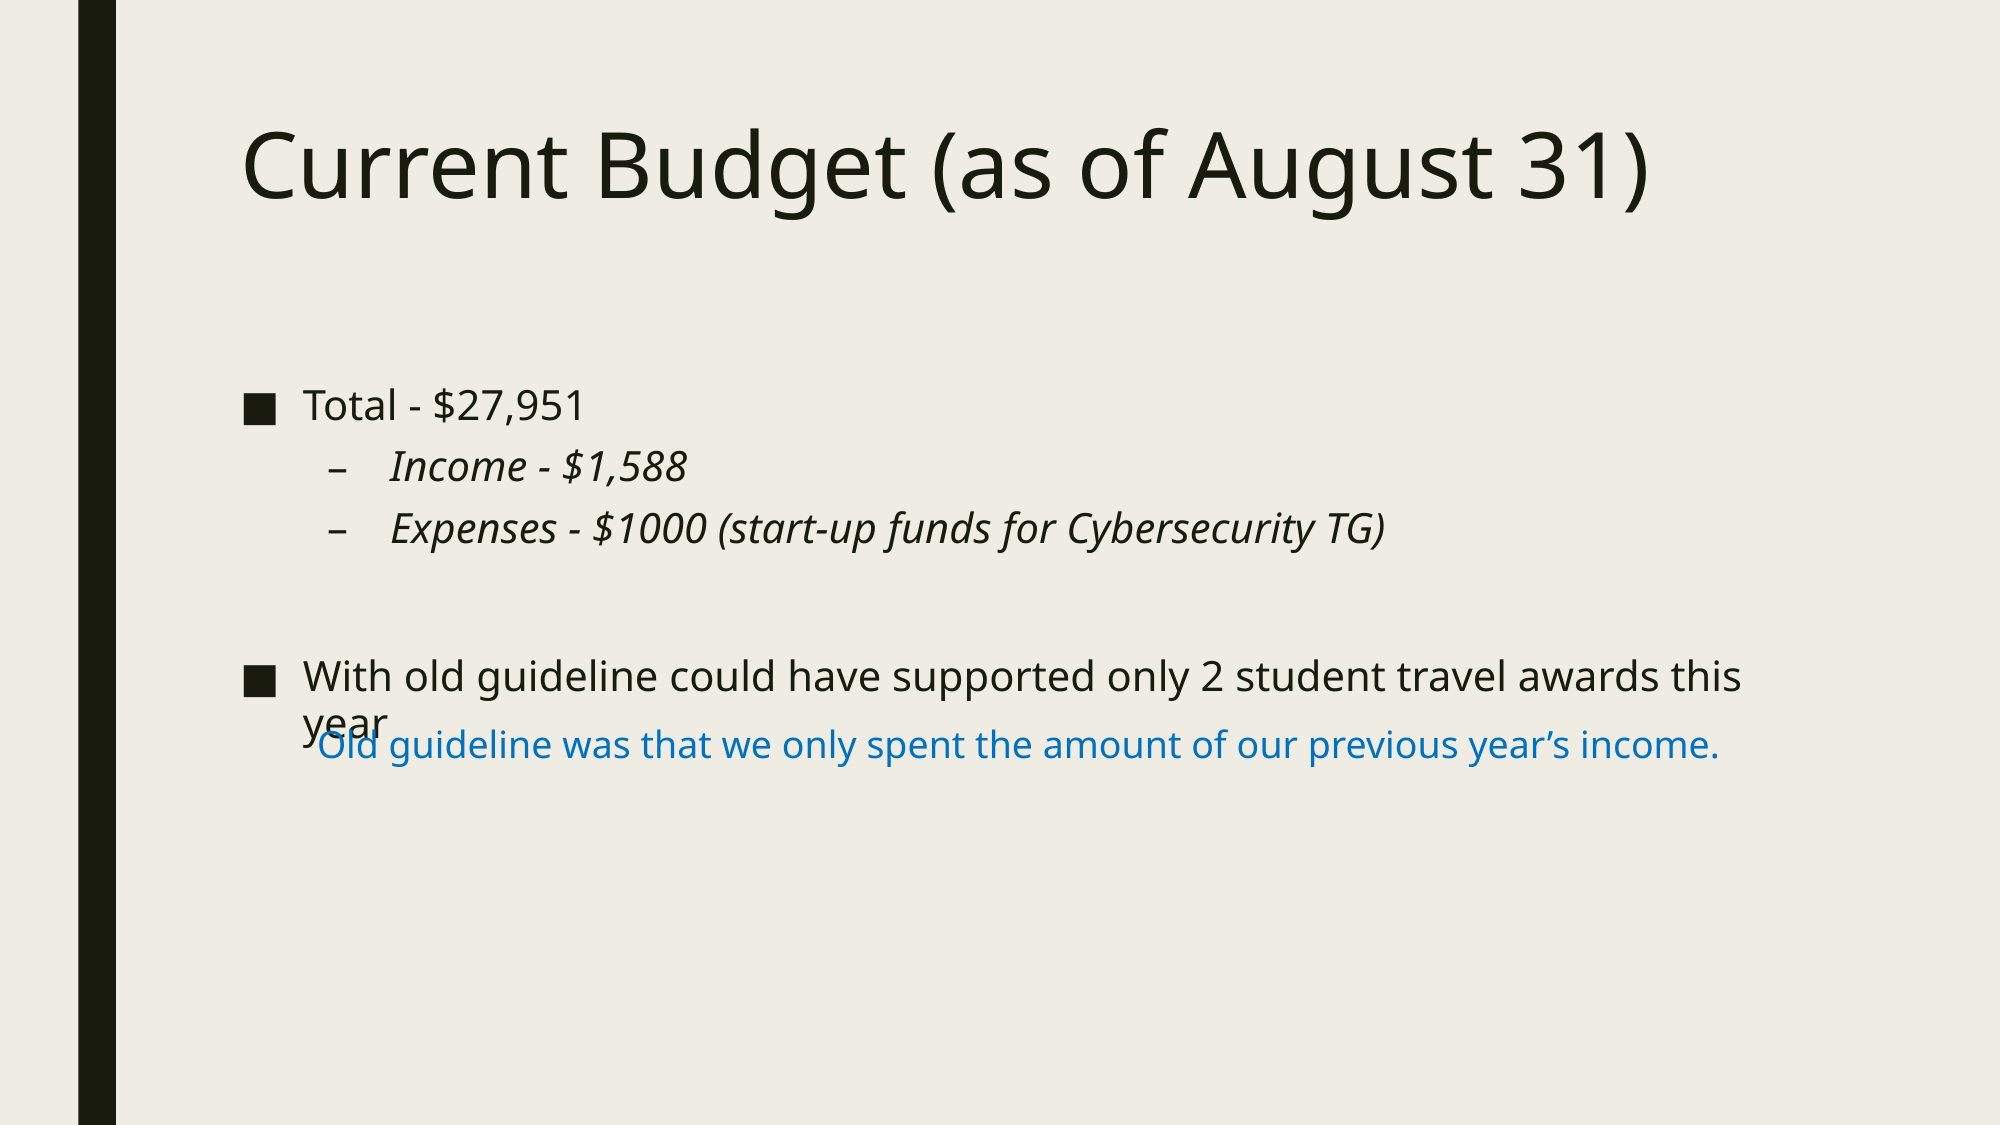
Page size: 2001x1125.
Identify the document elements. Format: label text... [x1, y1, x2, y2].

title Current Budget (as of August 31) [225, 112, 1800, 357]
list Total - $27,951 Income - $1,588 Expenses - $1000 (start-up funds for Cybersecurity TG) With old guideline could have supported only 2 student travel awards this year [225, 375, 1800, 963]
text_box Old guideline was that we only spent the amount of our previous year’s income. [302, 713, 1737, 774]
